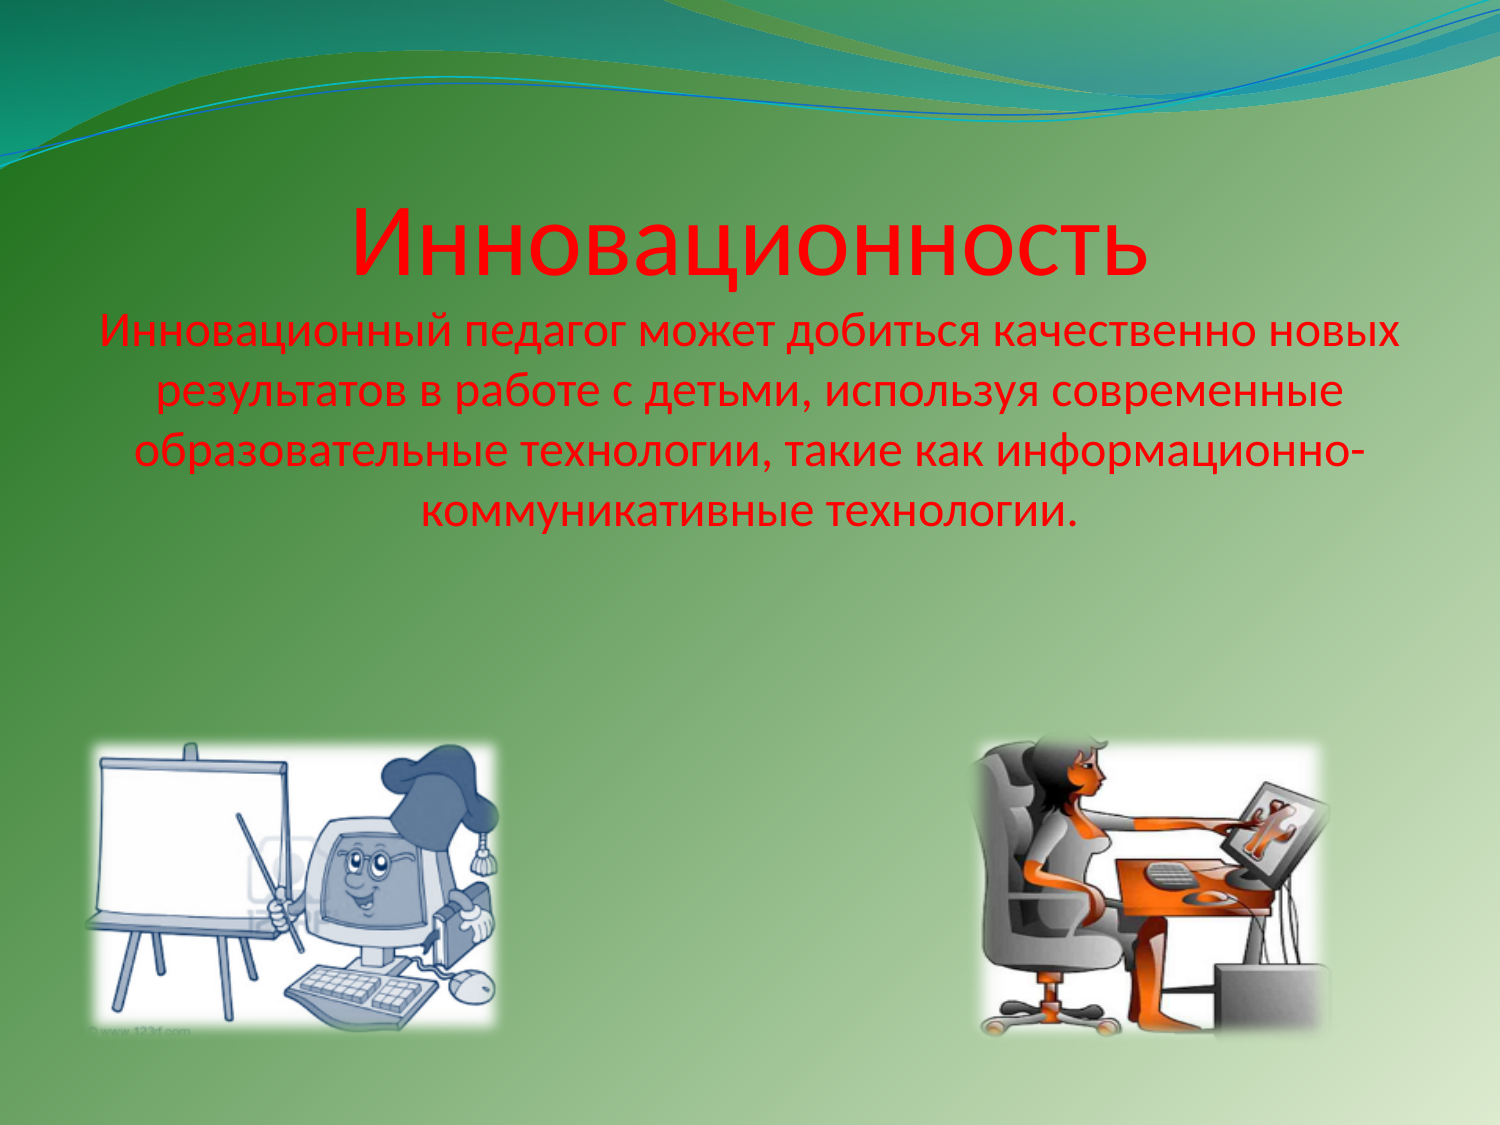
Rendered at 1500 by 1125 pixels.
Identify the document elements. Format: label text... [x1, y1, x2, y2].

title Инновационность Инновационный педагог может добиться качественно новых результатов в работе с детьми, используя современные образовательные технологии, такие как информационно-коммуникативные технологии. [75, 42, 1425, 716]
picture [962, 727, 1340, 1048]
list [76, 727, 513, 1046]
